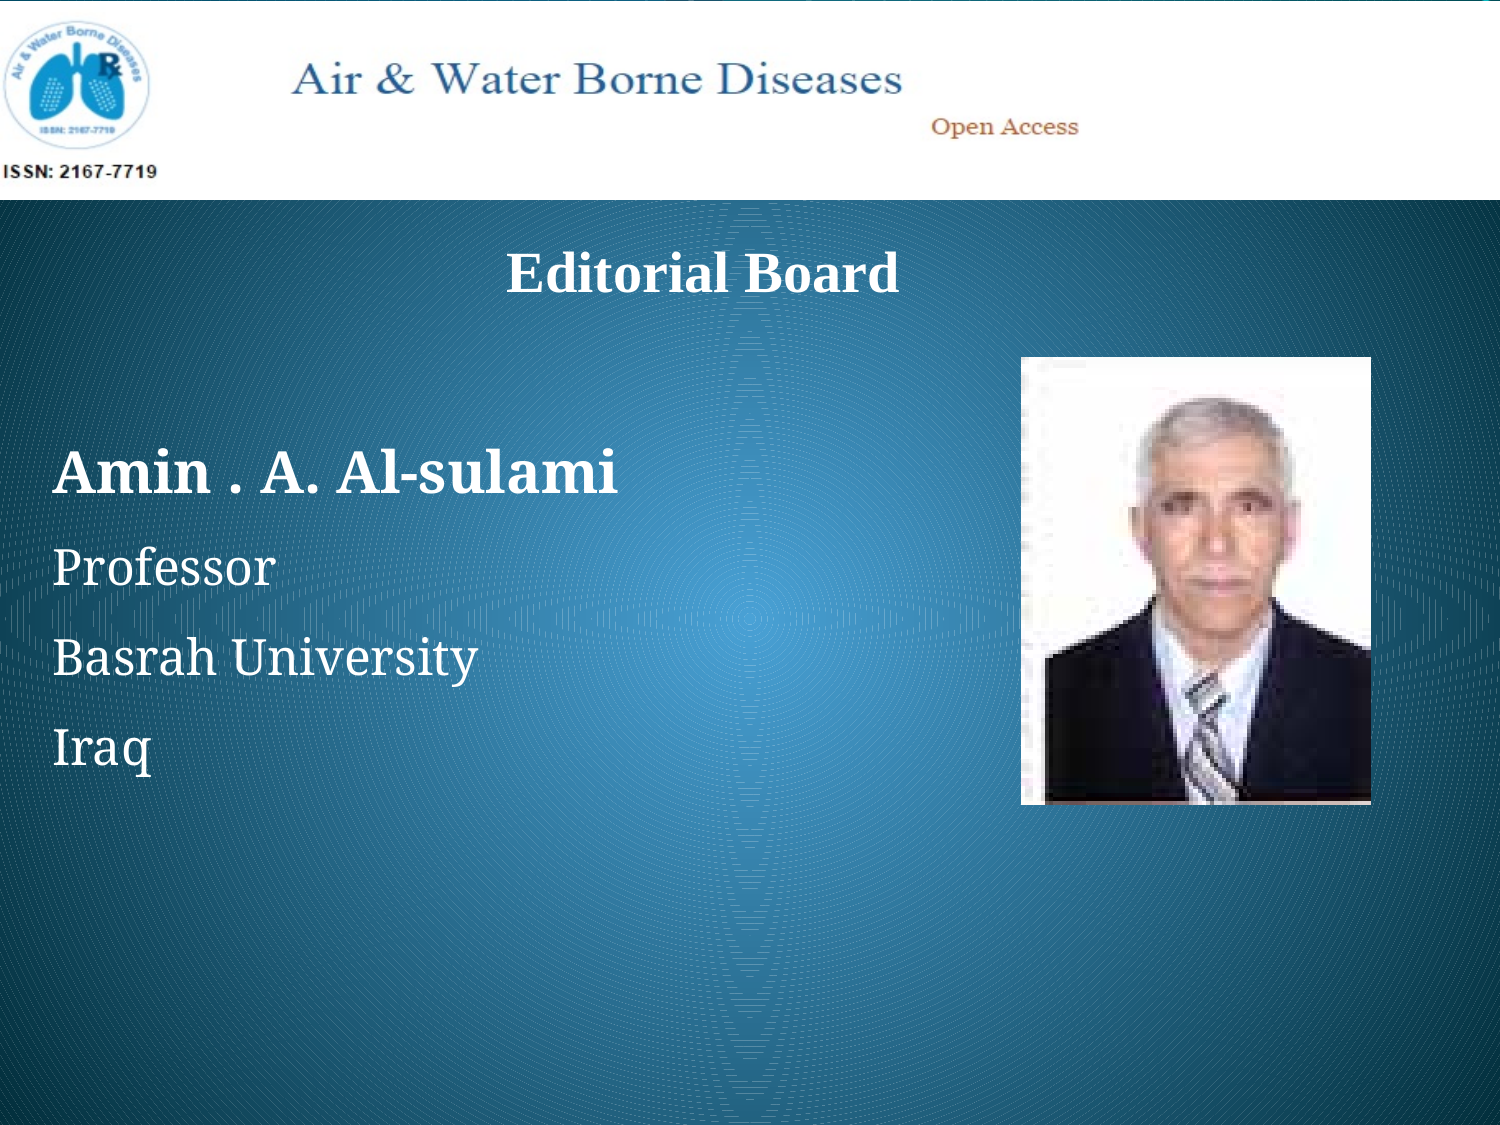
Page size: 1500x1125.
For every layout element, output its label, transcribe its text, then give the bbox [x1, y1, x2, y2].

text_box [1377, 699, 1388, 761]
text_box Amin . A. Al-sulami Professor Basrah University Iraq [37, 393, 893, 873]
picture [0, 1, 1500, 201]
picture [1021, 357, 1371, 805]
text_box Editorial Board [384, 226, 1022, 312]
